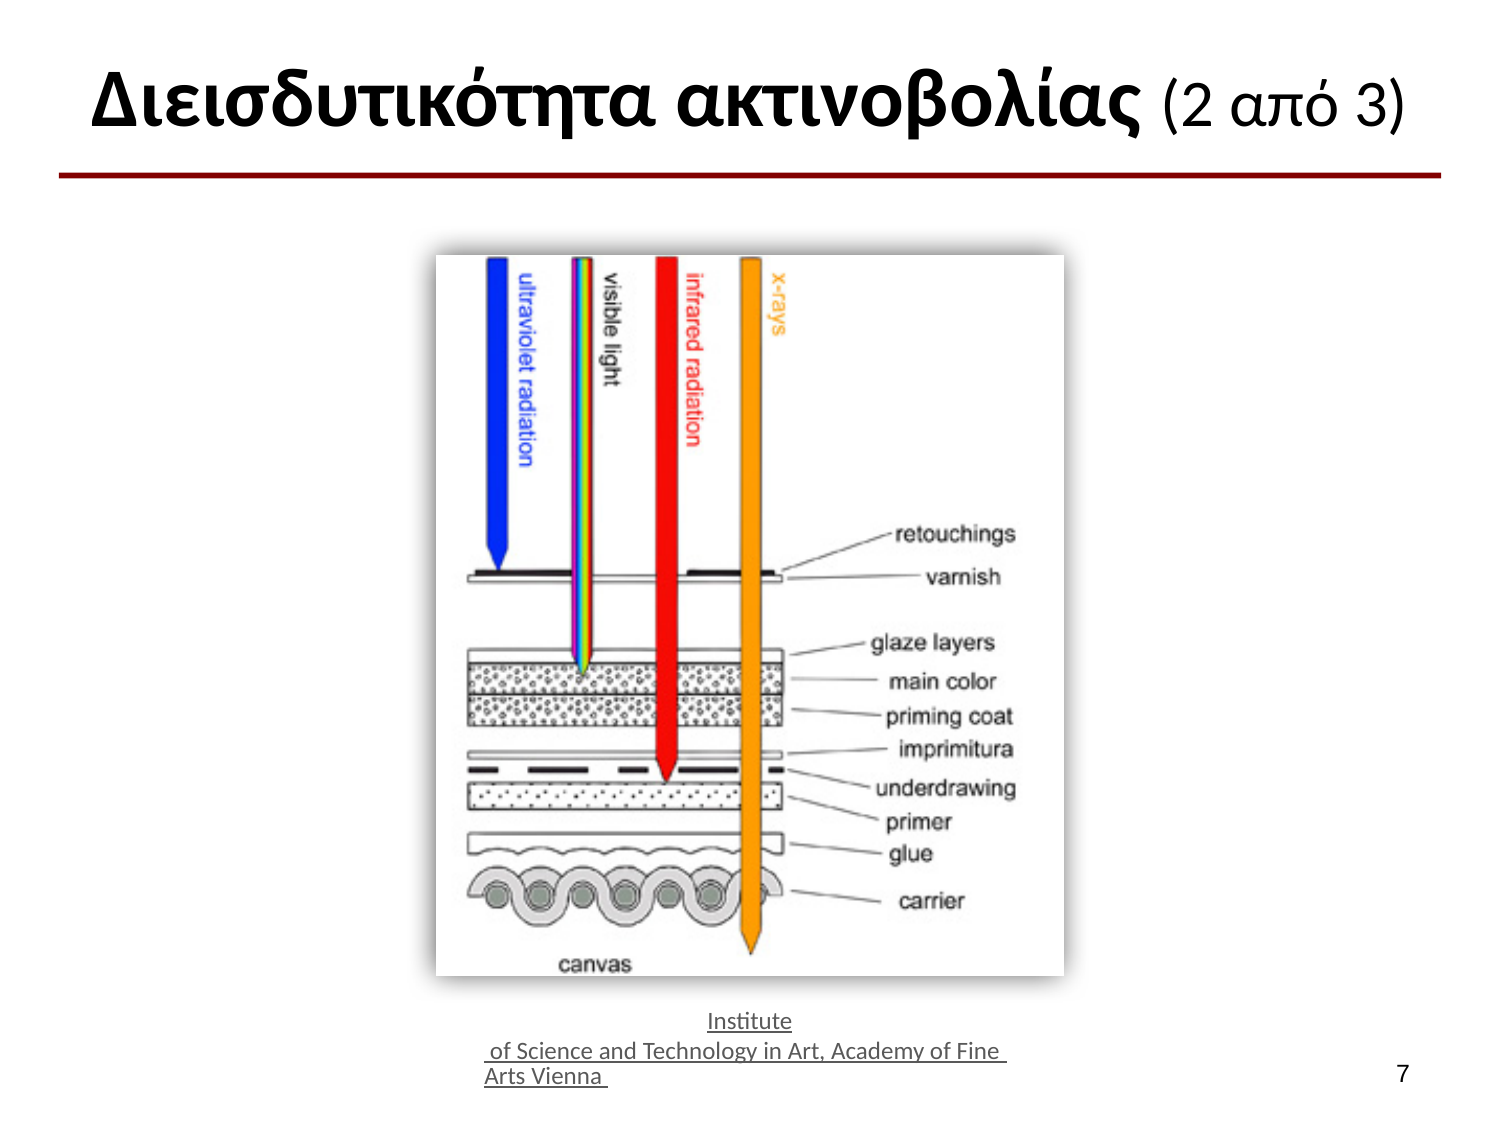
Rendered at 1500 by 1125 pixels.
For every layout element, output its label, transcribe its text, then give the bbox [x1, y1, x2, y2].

title Διεισδυτικότητα ακτινοβολίας (2 από 3) [0, 19, 1500, 169]
picture [436, 255, 1064, 976]
slide_number 6 [1074, 1042, 1425, 1103]
text_box [57, 171, 1443, 181]
text_box Institute of Science and Technology in Art, Academy of Fine Arts Vienna [469, 997, 1031, 1072]
